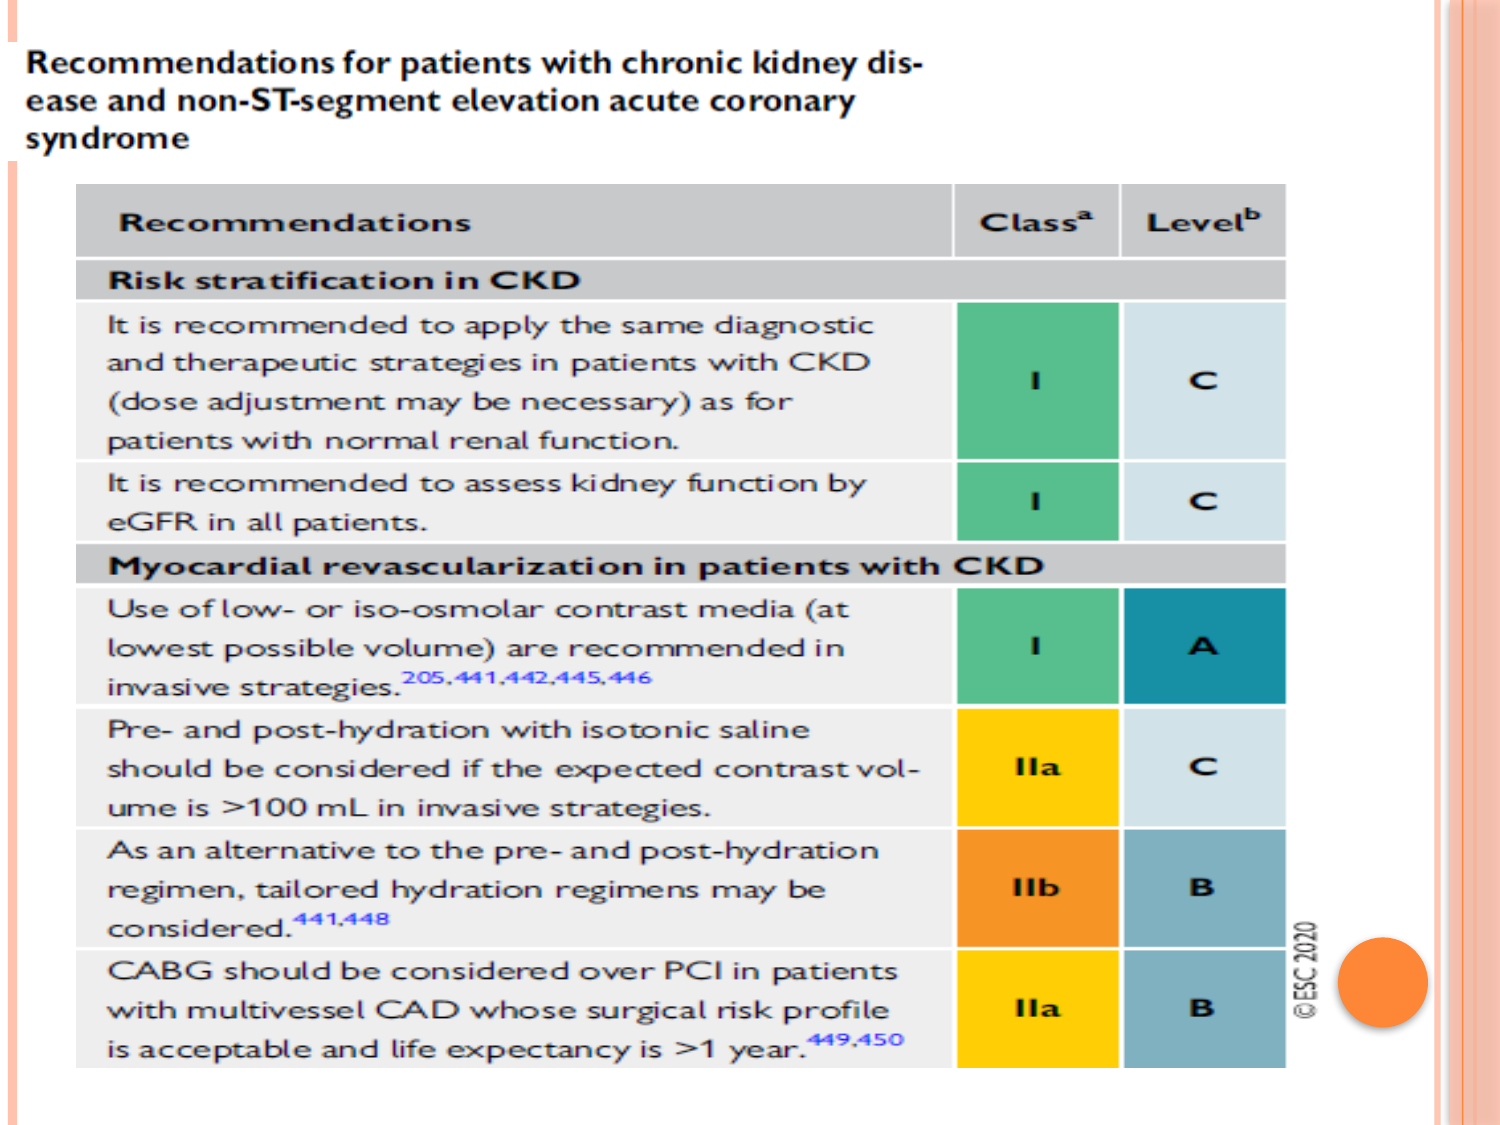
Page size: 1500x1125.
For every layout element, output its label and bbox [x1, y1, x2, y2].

picture [0, 42, 952, 162]
picture [76, 183, 1330, 1069]
